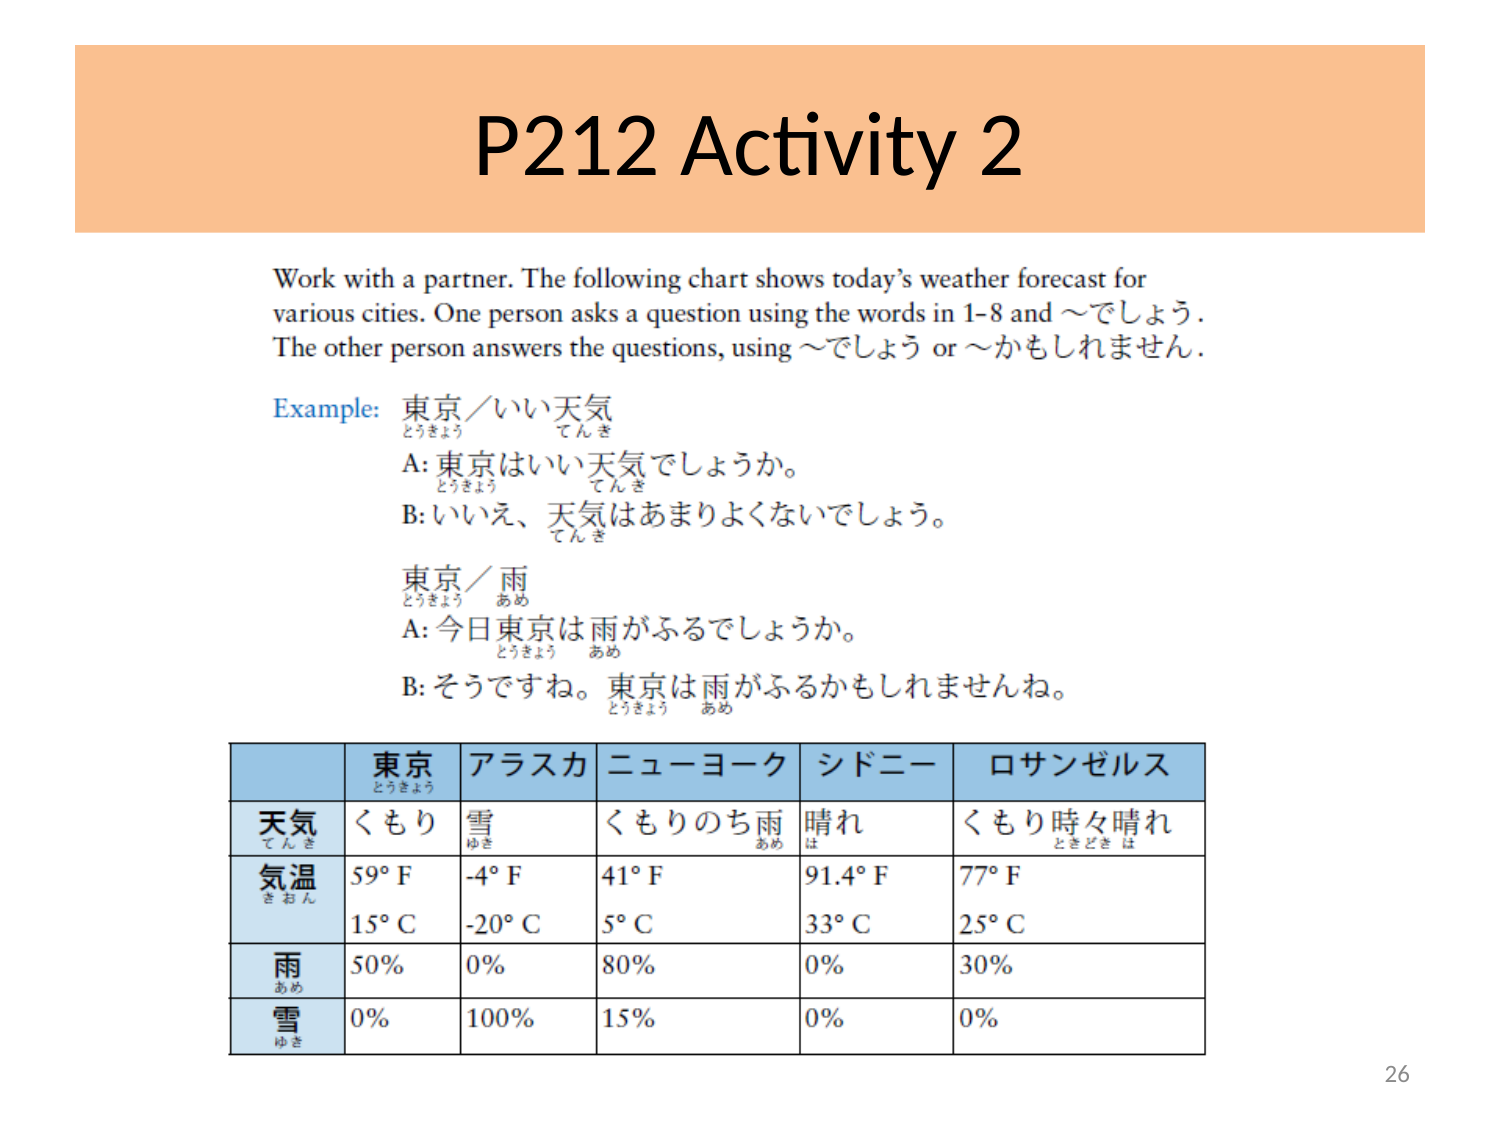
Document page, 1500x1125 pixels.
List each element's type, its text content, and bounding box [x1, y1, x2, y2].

slide_number 26 [1074, 1042, 1425, 1103]
title P212 Activity 2 [75, 45, 1425, 233]
picture [213, 257, 1265, 1068]
